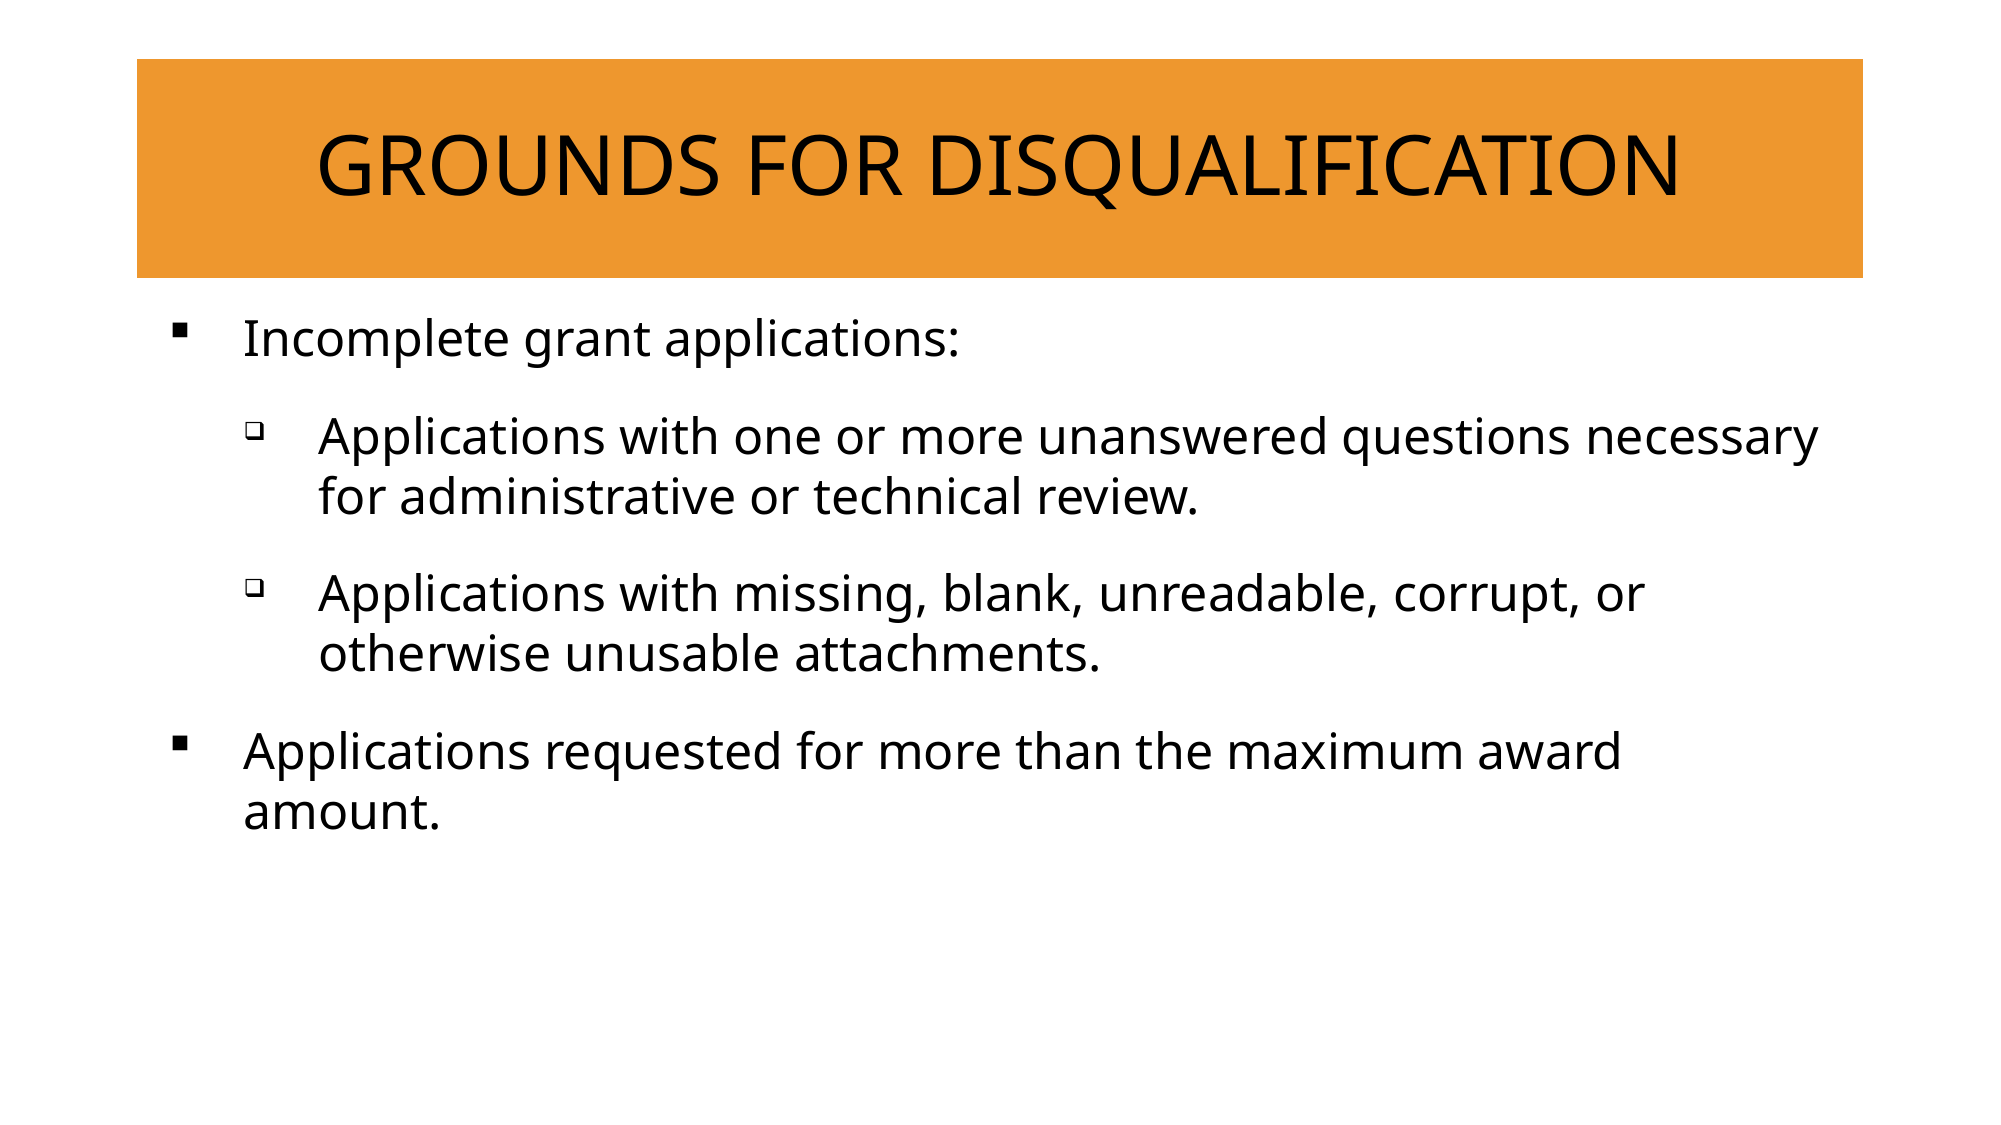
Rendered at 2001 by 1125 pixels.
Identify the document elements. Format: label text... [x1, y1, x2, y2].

title GROUNDS FOR DISQUALIFICATION [137, 59, 1863, 278]
text_box Incomplete grant applications: Applications with one or more unanswered questions necessary for administrative or technical review. Applications with missing, blank, unreadable, corrupt, or otherwise unusable attachments. Applications requested for more than the maximum award amount. [153, 299, 1847, 847]
